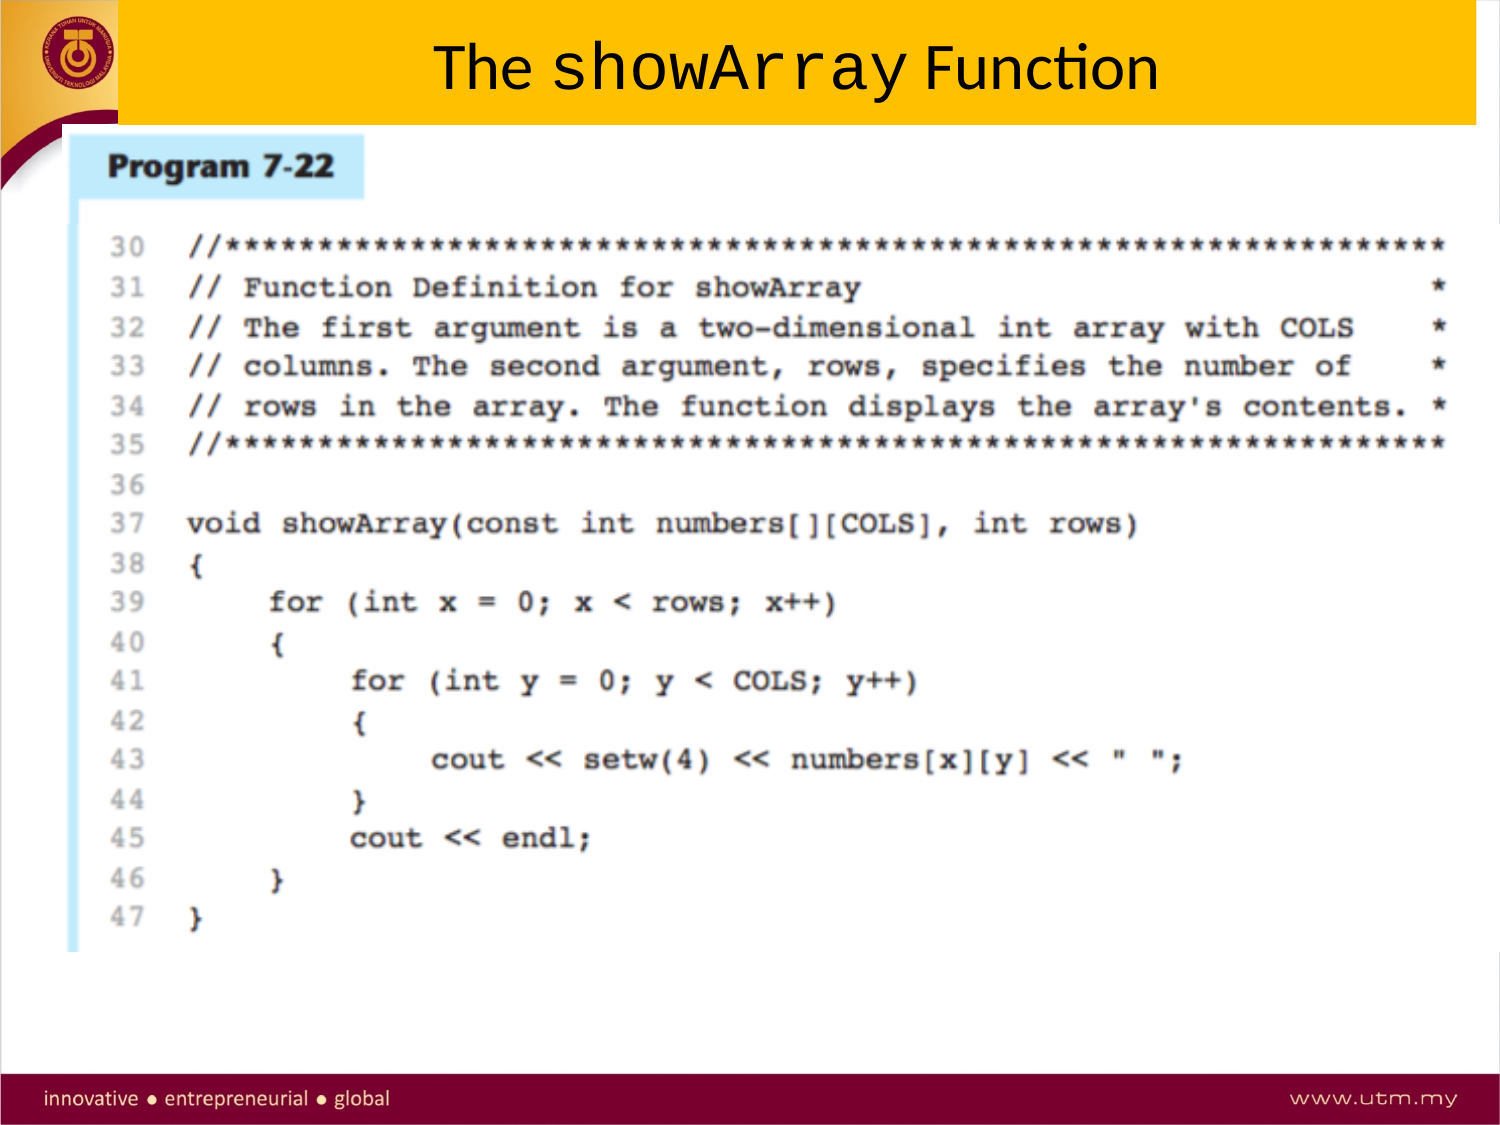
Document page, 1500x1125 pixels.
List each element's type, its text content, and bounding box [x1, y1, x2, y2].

title The showArray Function [118, 0, 1477, 125]
text_box [48, 573, 1389, 1065]
picture [0, 0, 1500, 1125]
